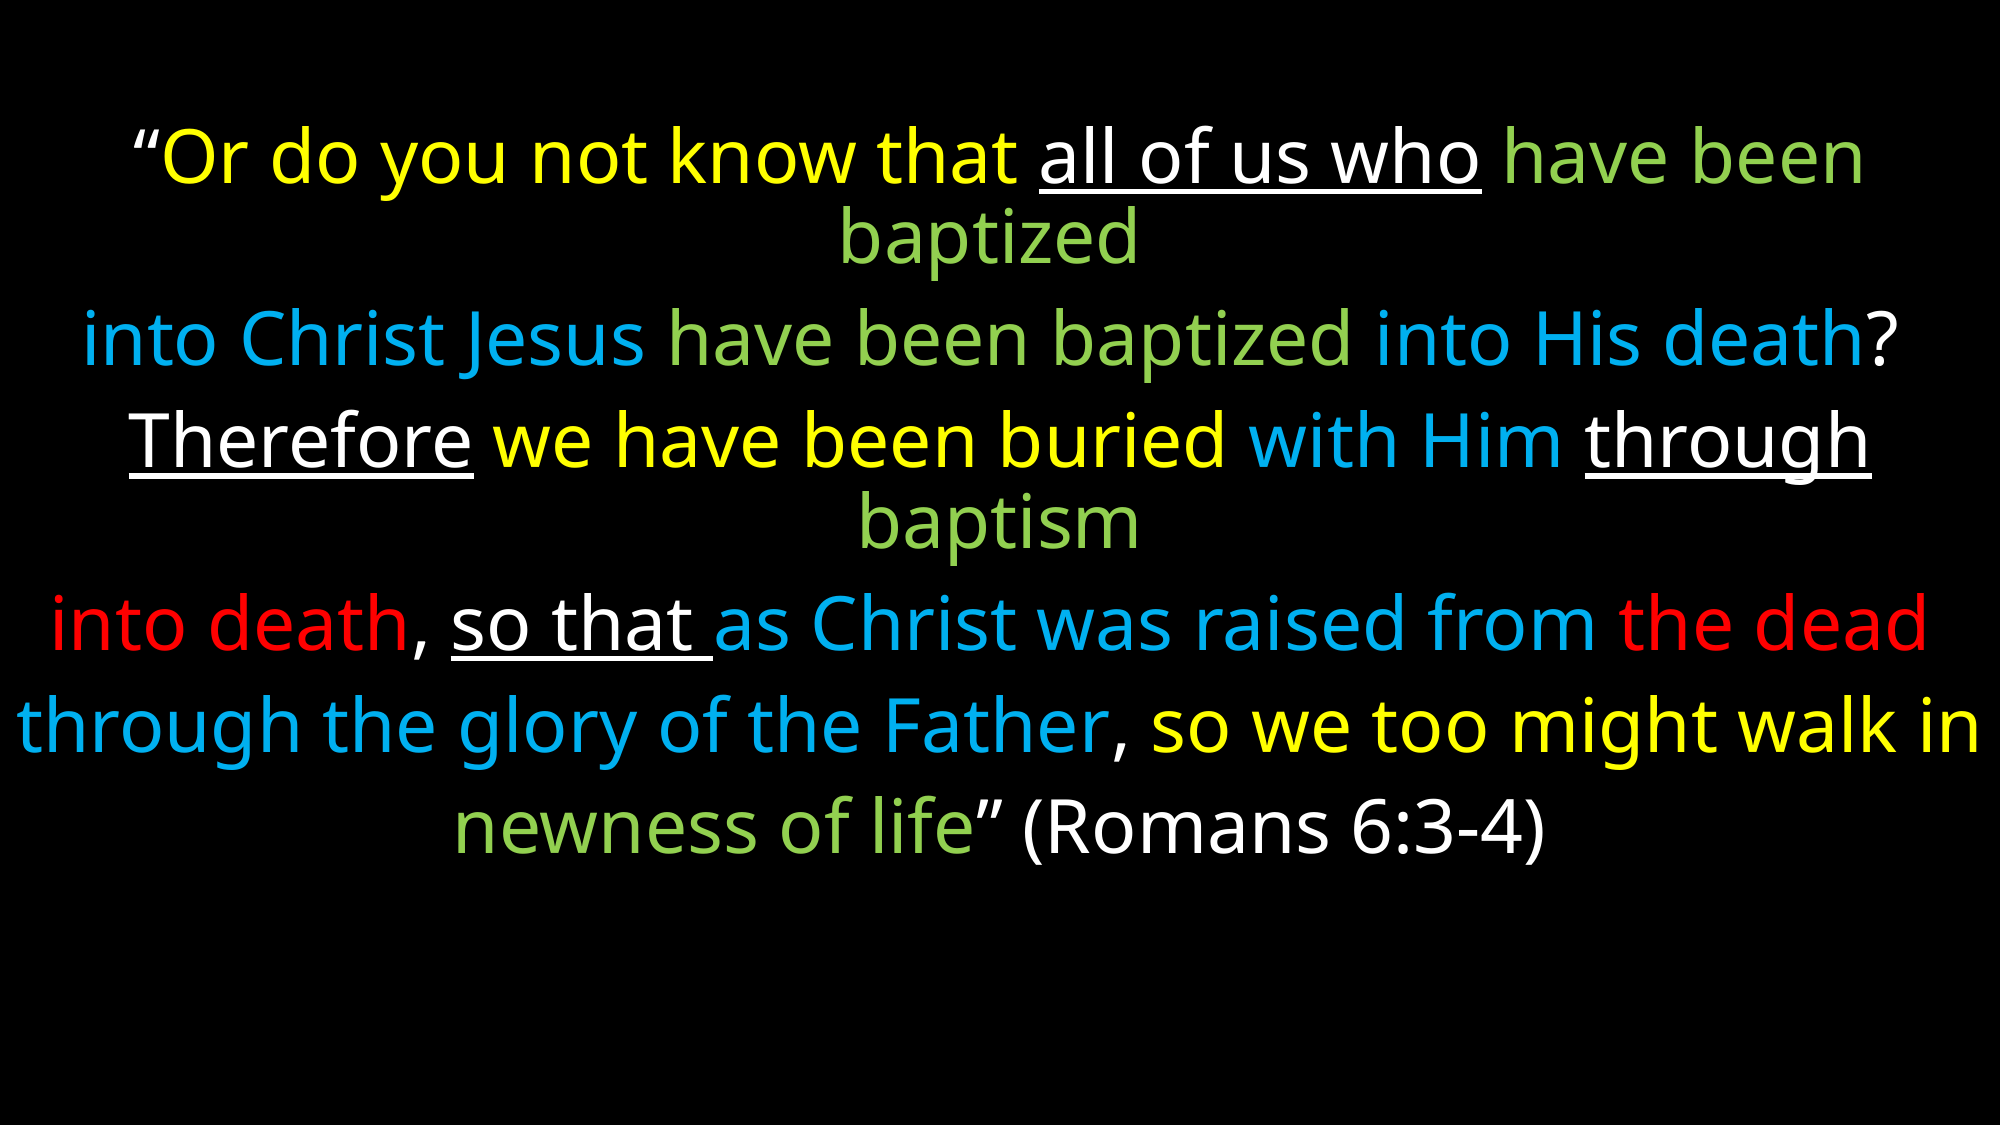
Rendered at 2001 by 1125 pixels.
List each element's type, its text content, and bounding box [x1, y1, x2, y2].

list “Or do you not know that all of us who have been baptized into Christ Jesus have been baptized into His death? Therefore we have been buried with Him through baptism into death, so that as Christ was raised from the dead through the glory of the Father, so we too might walk in newness of life” (Romans 6:3-4) [0, 0, 2000, 1125]
